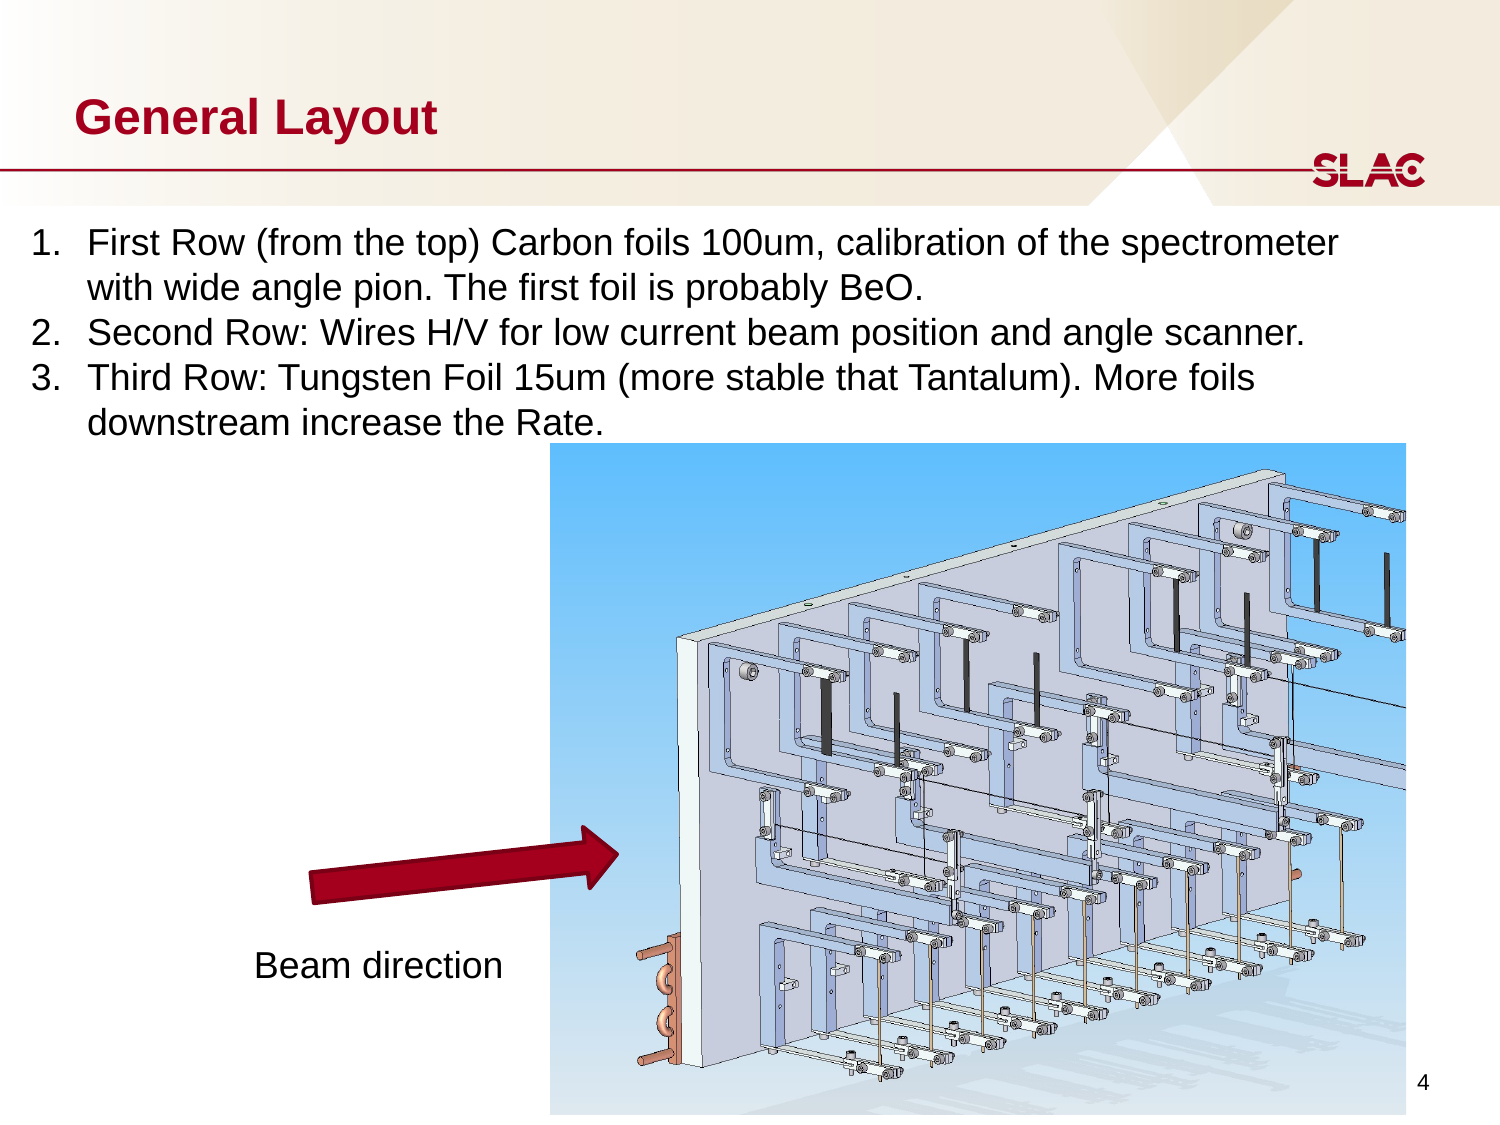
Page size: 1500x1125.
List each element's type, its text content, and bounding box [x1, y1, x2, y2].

picture [0, 0, 1500, 206]
text_box Beam direction [239, 933, 492, 994]
title General Layout [74, 21, 1404, 145]
picture [497, 443, 1407, 1115]
text_box First Row (from the top) Carbon foils 100um, calibration of the spectrometer with wide angle pion. The first foil is probably BeO. Second Row: Wires H/V for low current beam position and angle scanner. Third Row: Tungsten Foil 15um (more stable that Tantalum). More foils downstream increase the Rate. [16, 210, 1414, 541]
text_box [308, 850, 492, 906]
slide_number 4 [1405, 1036, 1458, 1125]
